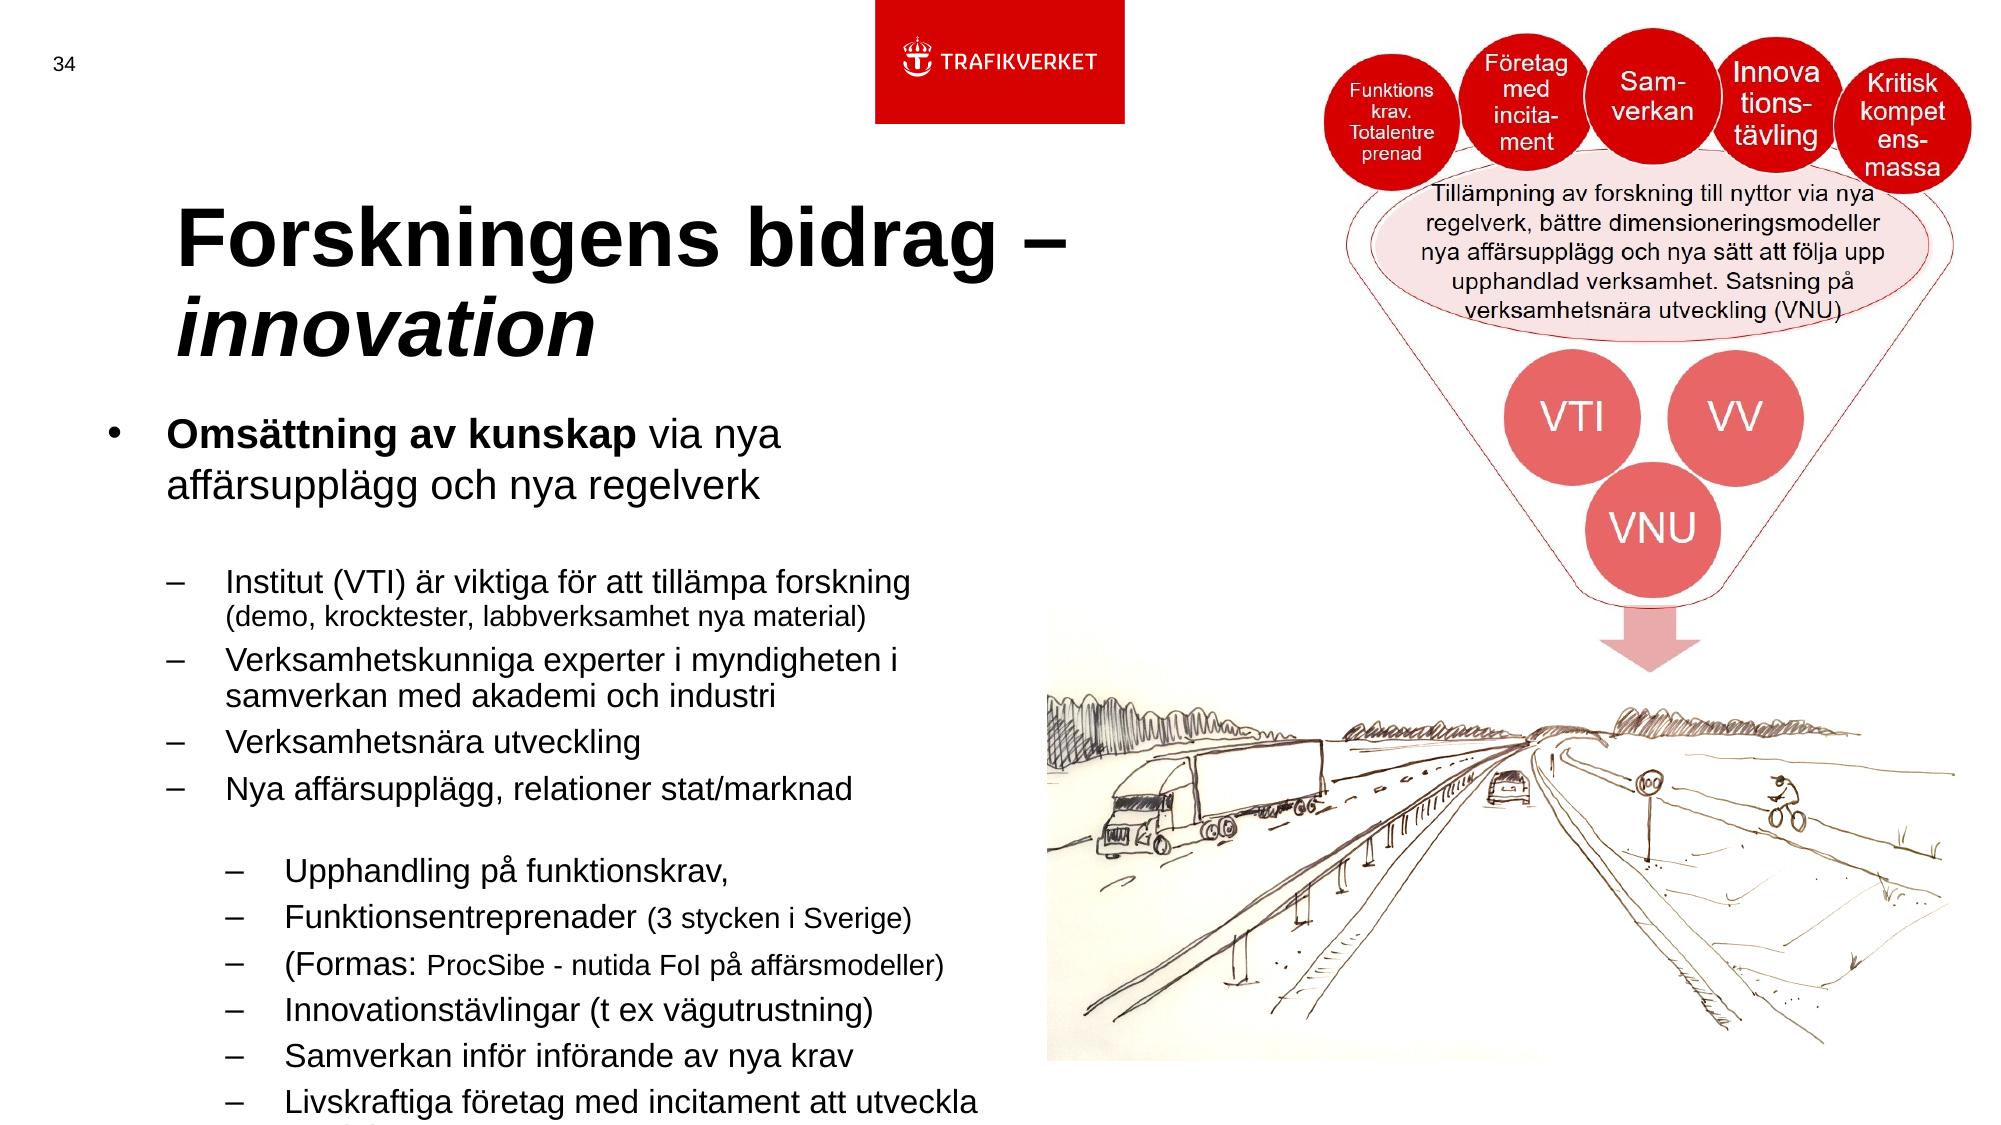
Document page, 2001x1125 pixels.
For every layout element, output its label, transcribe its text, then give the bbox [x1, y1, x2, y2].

list Omsättning av kunskap via nya affärsupplägg och nya regelverk Institut (VTI) är viktiga för att tillämpa forskning (demo, krocktester, labbverksamhet nya material) Verksamhetskunniga experter i myndigheten i samverkan med akademi och industri Verksamhetsnära utveckling Nya affärsupplägg, relationer stat/marknad Upphandling på funktionskrav, Funktionsentreprenader (3 stycken i Sverige) (Formas: ProcSibe - nutida FoI på affärsmodeller) Innovationstävlingar (t ex vägutrustning) Samverkan inför införande av nya krav Livskraftiga företag med incitament att utveckla produkter (nya räcken, ny sorts asfalt, nya fordon) [92, 399, 996, 1040]
slide_number 34 [0, 33, 129, 93]
text_box Forskningens bidrag – innovation [162, 210, 1314, 359]
picture [1047, 23, 1982, 1061]
picture [875, 0, 1125, 124]
